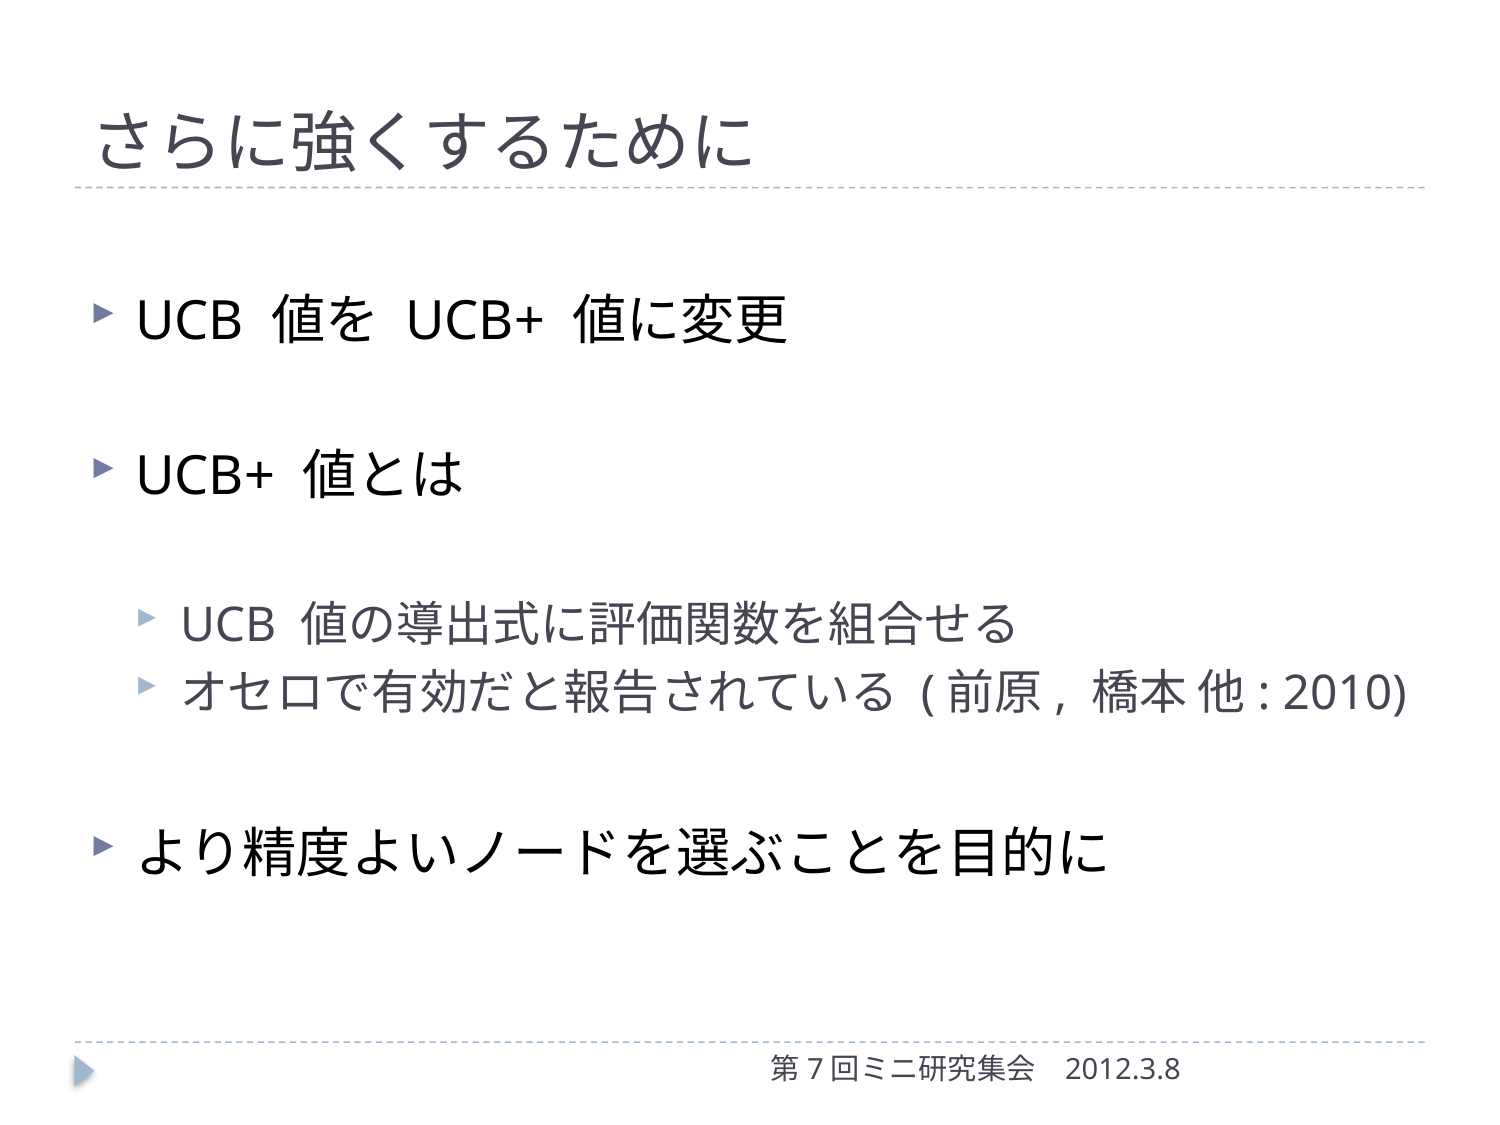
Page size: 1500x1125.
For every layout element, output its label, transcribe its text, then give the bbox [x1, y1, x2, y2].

list UCB 値を UCB+ 値に変更 UCB+ 値とは UCB 値の導出式に評価関数を組合せる オセロで有効だと報告されている (前原, 橋本 他: 2010) より精度よいノードを選ぶことを目的に [75, 200, 1425, 1035]
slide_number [1051, 1042, 1426, 1103]
title さらに強くするために [75, 24, 1425, 188]
footer 第7回ミニ研究集会 [475, 1042, 1051, 1103]
